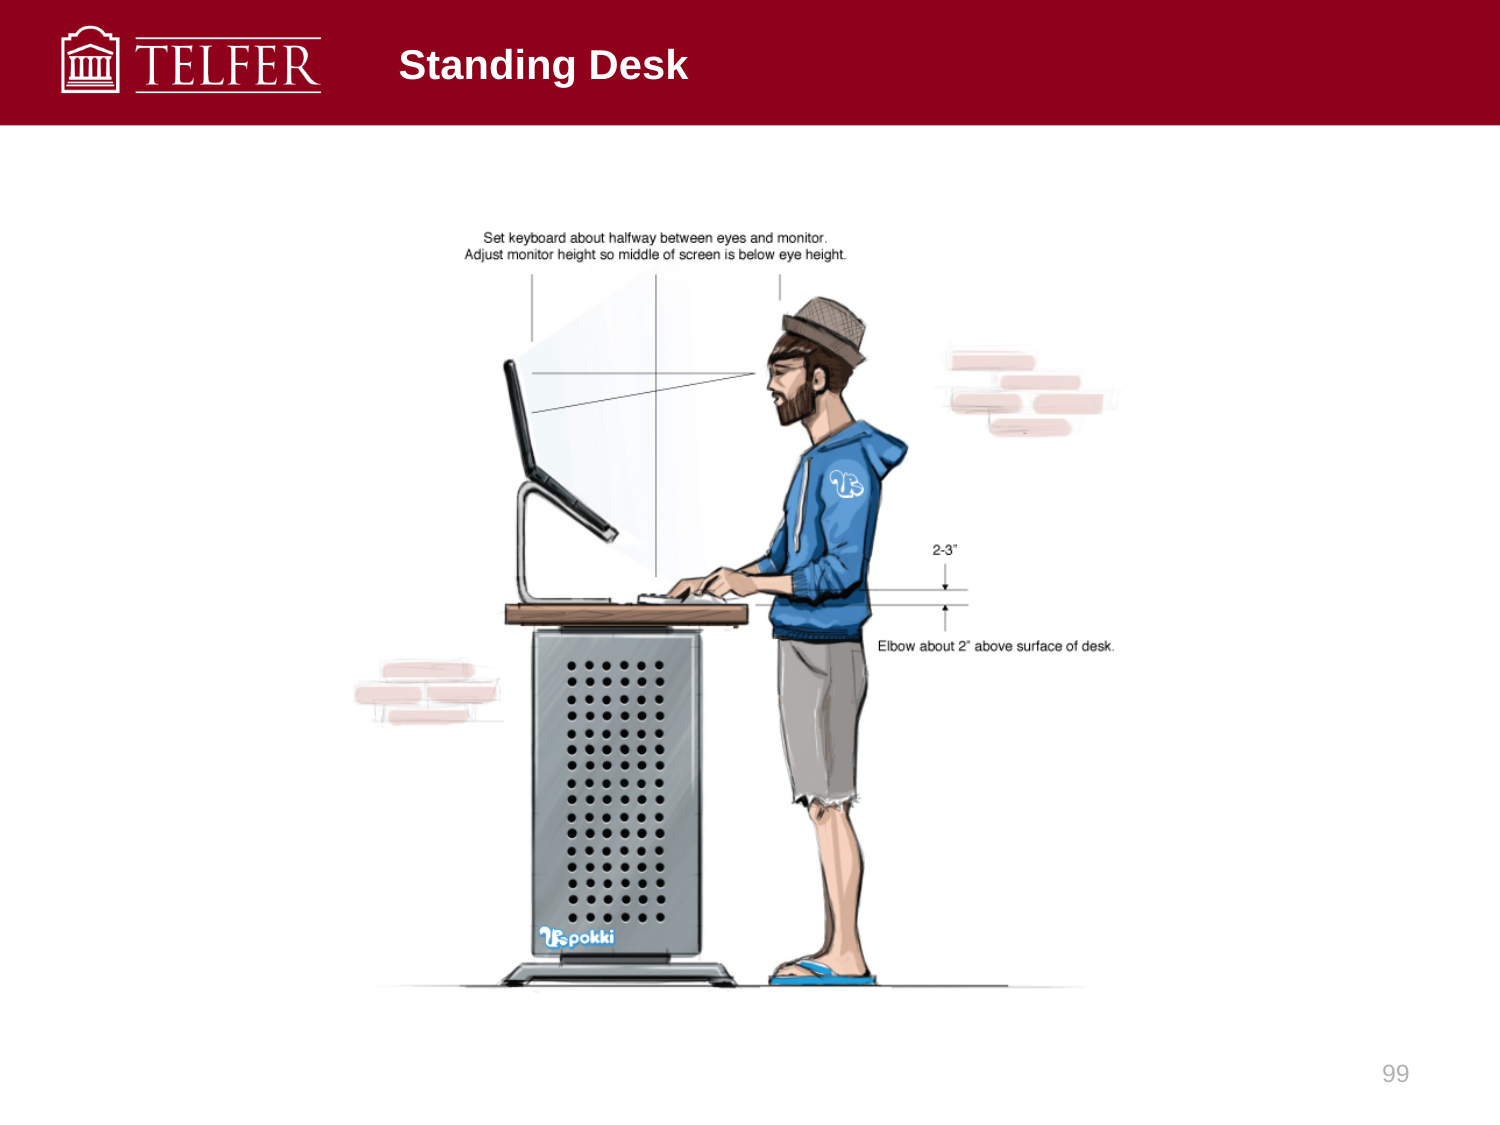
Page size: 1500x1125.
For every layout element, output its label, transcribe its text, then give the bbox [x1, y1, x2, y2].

picture [41, 9, 337, 108]
picture [347, 222, 1349, 994]
slide_number 99 [1074, 1042, 1425, 1103]
title Standing Desk [383, 0, 1500, 126]
